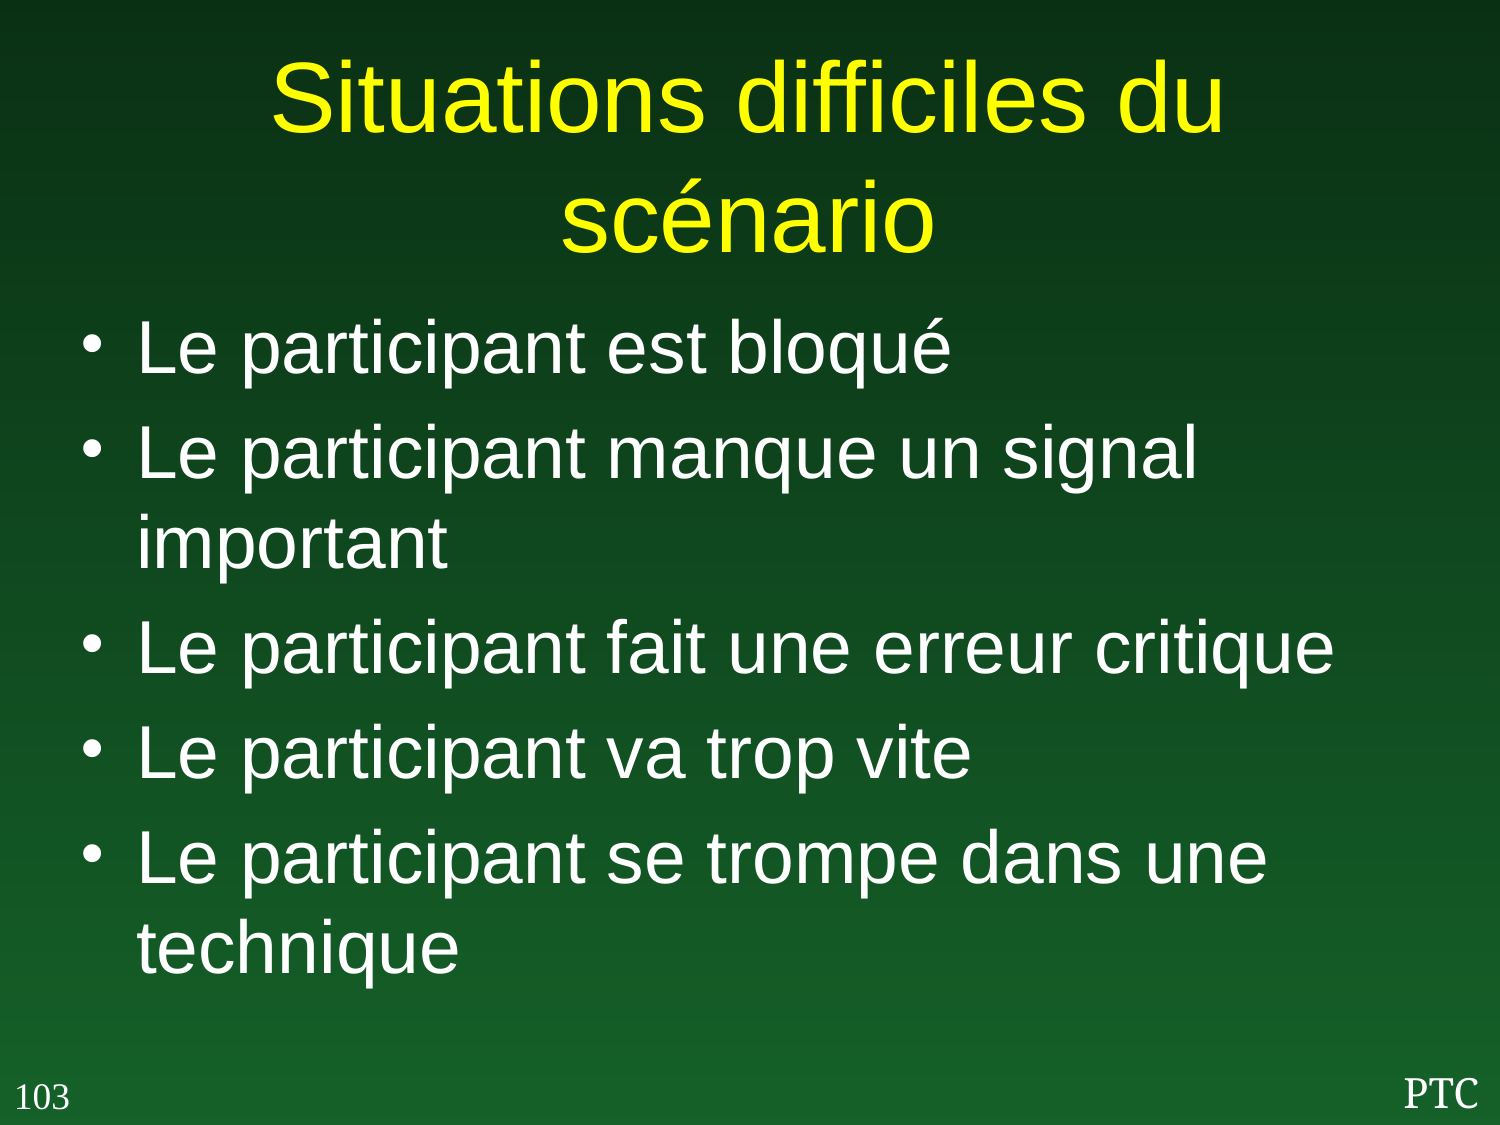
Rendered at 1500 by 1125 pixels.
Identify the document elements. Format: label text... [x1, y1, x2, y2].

list Le participant est bloqué Le participant manque un signal important Le participant fait une erreur critique Le participant va trop vite Le participant se trompe dans une technique [64, 290, 1471, 1000]
title Situations difficiles du scénario [110, 42, 1387, 263]
text_box 103 [0, 1064, 89, 1124]
